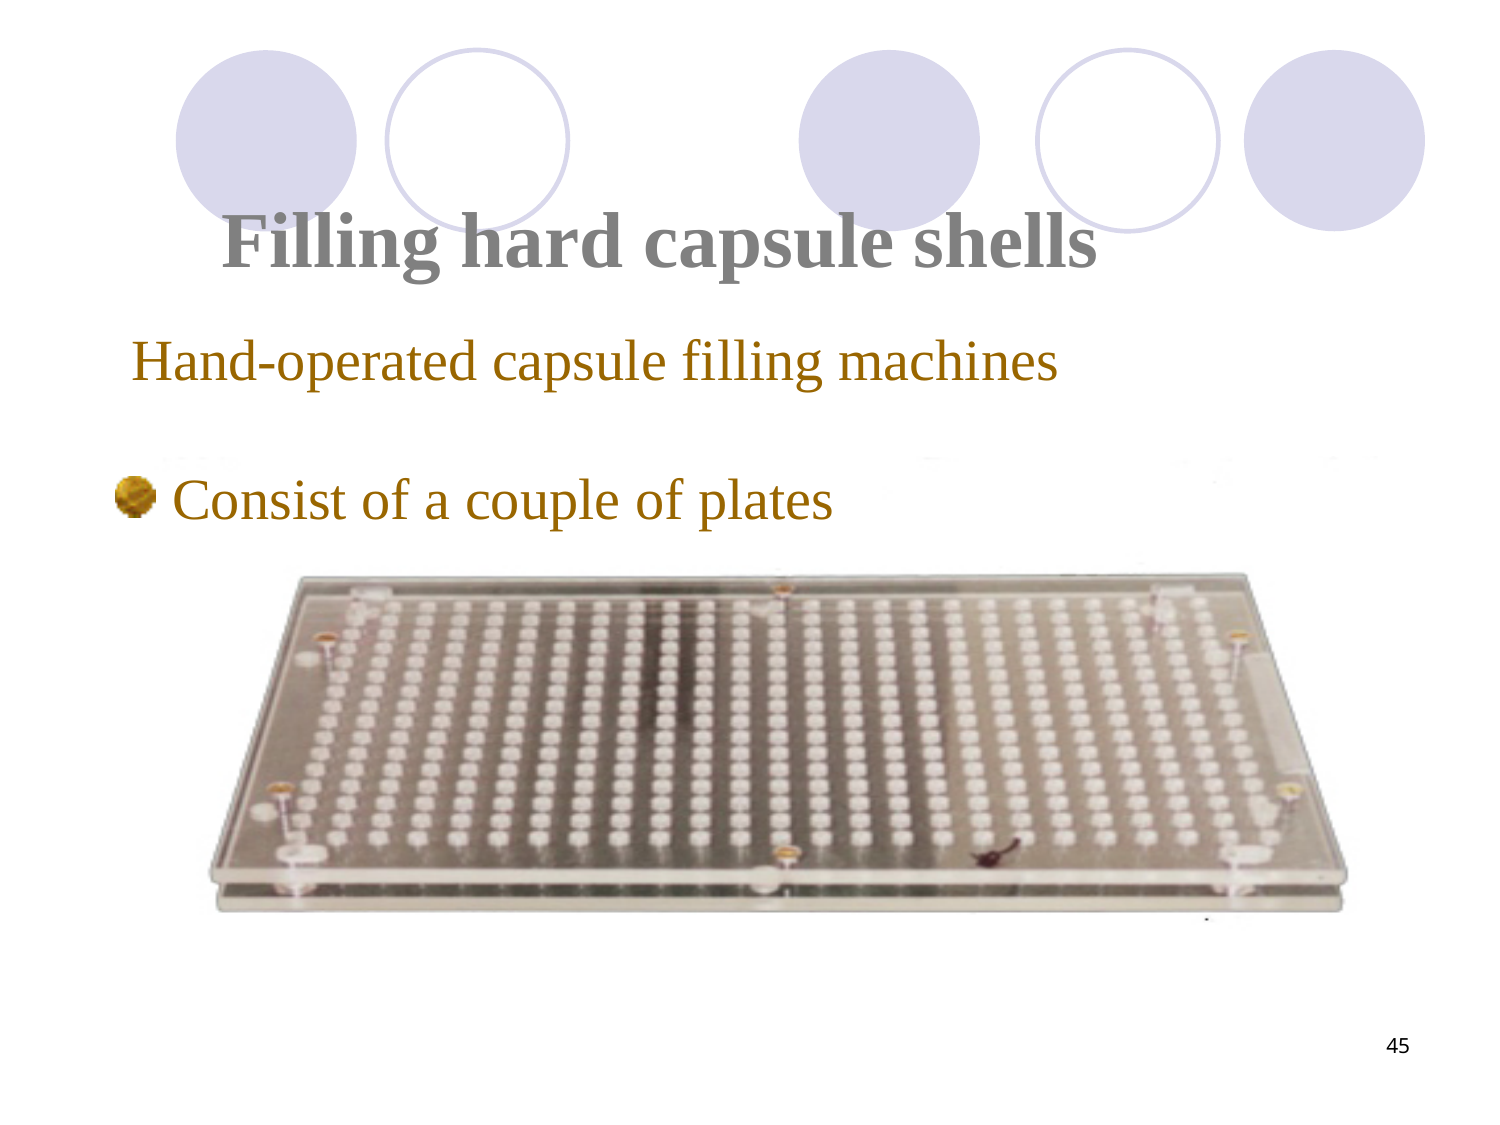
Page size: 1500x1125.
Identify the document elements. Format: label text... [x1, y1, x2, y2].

slide_number 45 [1074, 1024, 1426, 1101]
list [135, 455, 1412, 998]
picture [115, 476, 135, 518]
text_box Filling hard capsule shells [206, 137, 1412, 291]
text_box Hand-operated capsule filling machines Consist of a couple of plates [100, 314, 1247, 539]
